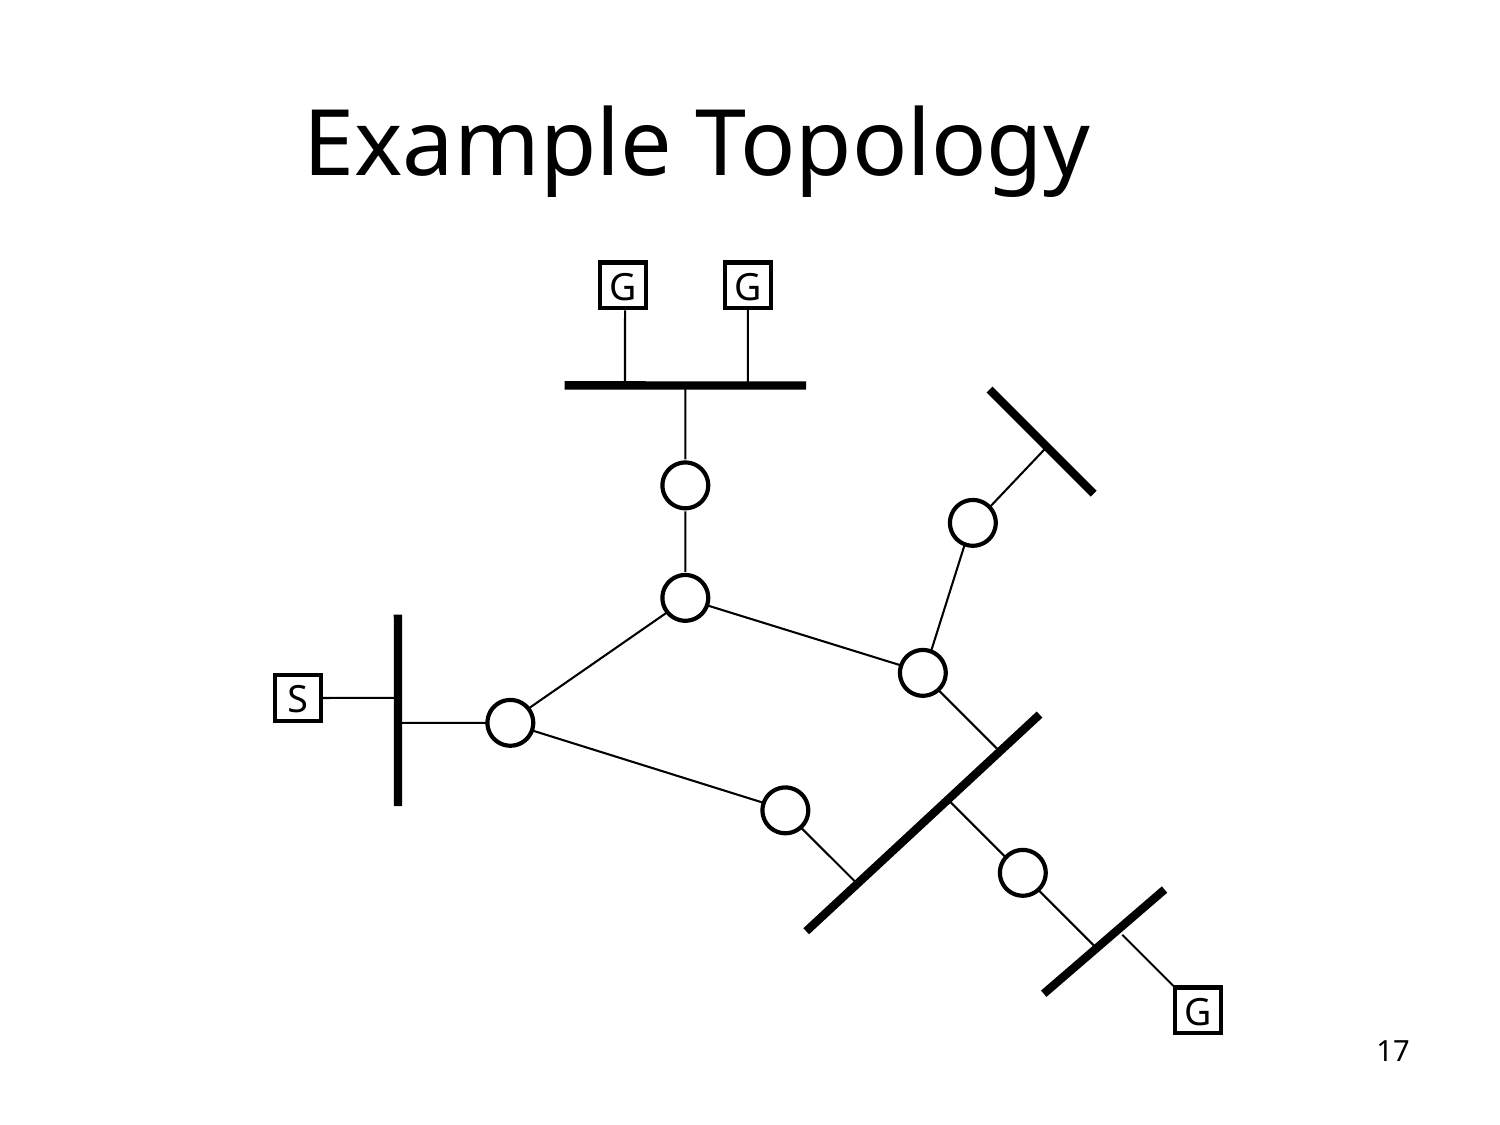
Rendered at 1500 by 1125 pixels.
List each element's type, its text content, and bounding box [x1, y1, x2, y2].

text_box [762, 787, 809, 834]
text_box G [1174, 987, 1221, 1034]
text_box [899, 649, 946, 696]
text_box [949, 499, 996, 546]
text_box [662, 574, 709, 621]
text_box [999, 849, 1046, 896]
text_box [662, 462, 709, 509]
title Example Topology [74, 69, 1320, 208]
text_box S [274, 674, 321, 721]
text_box G [724, 262, 771, 309]
text_box [487, 699, 534, 746]
slide_number 17 [1074, 1024, 1426, 1103]
text_box G [599, 262, 646, 309]
